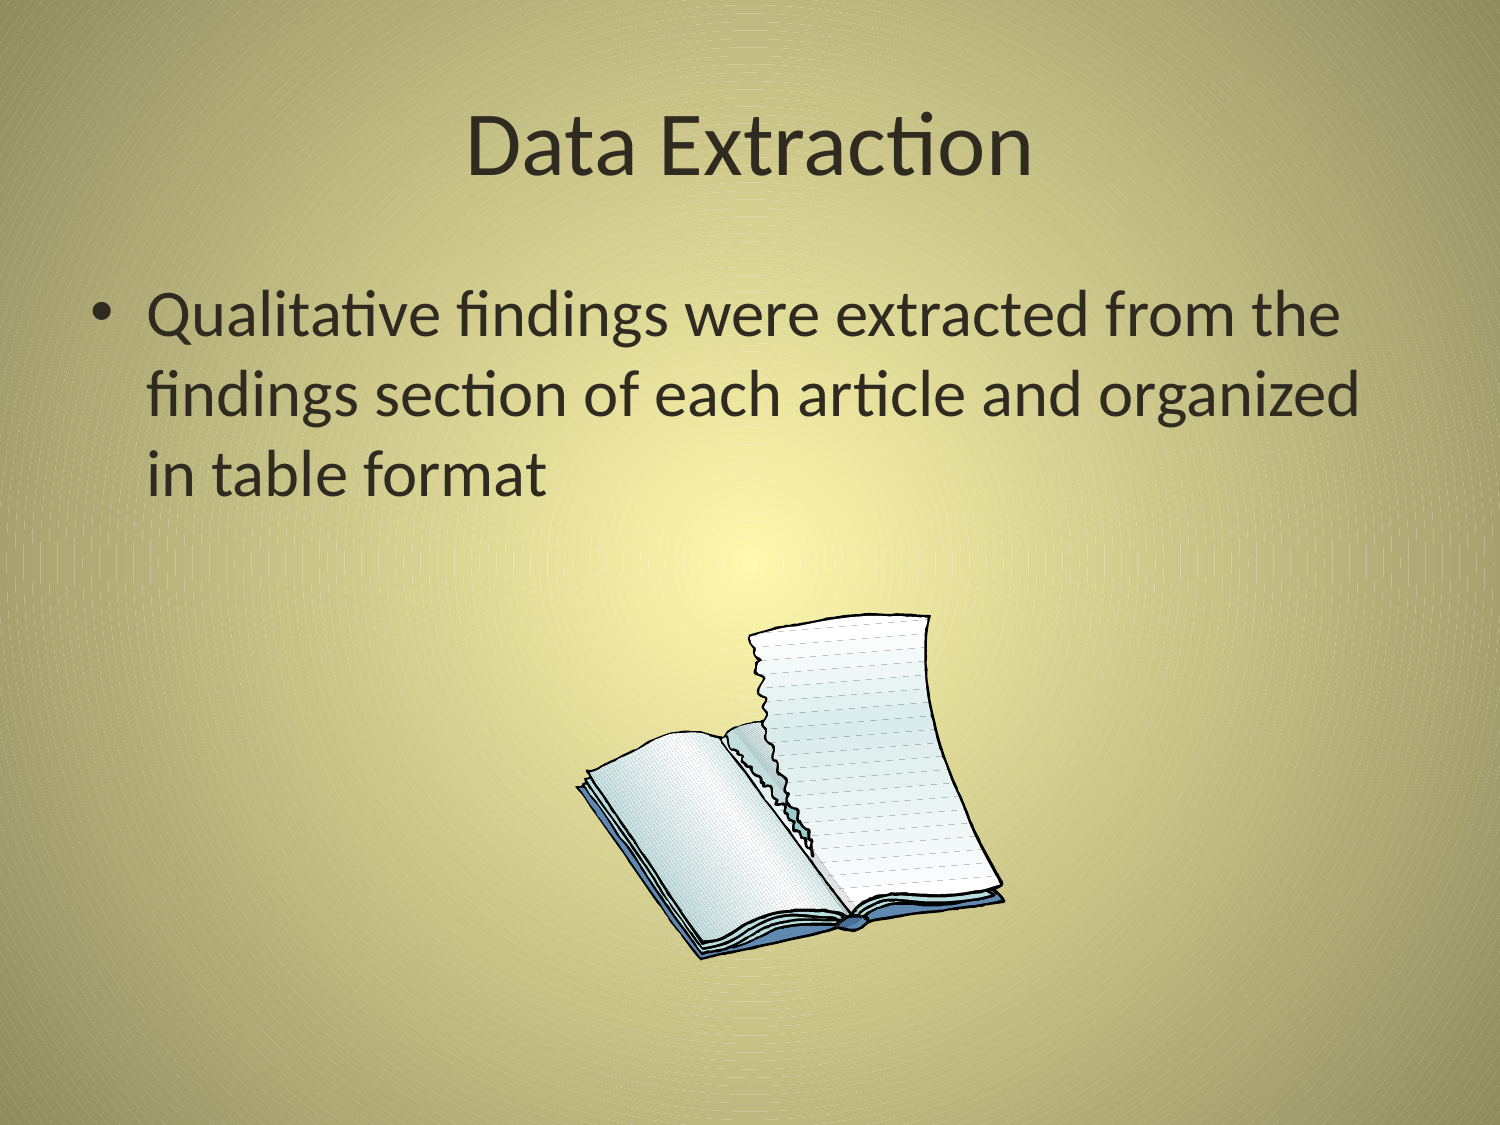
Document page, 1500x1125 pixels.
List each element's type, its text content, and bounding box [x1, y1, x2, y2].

picture [574, 610, 1006, 961]
list Qualitative findings were extracted from the findings section of each article and organized in table format [75, 262, 1425, 1005]
title Data Extraction [75, 45, 1425, 233]
